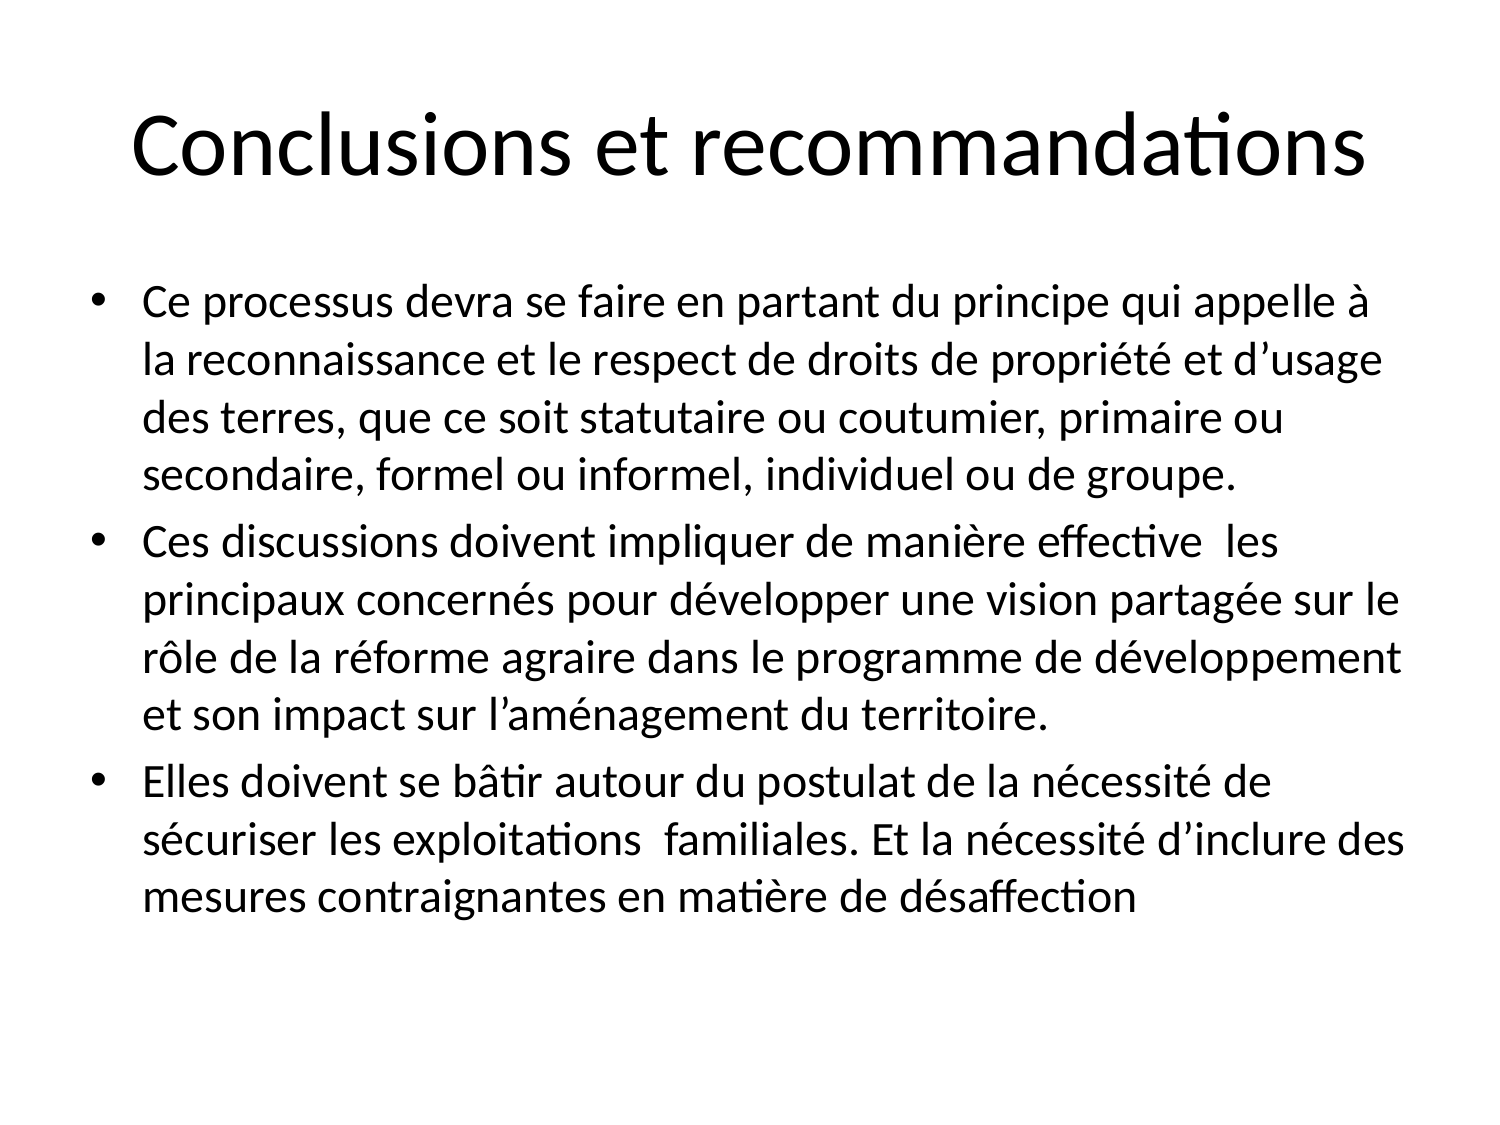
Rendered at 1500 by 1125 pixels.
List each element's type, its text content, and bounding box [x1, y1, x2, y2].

list Ce processus devra se faire en partant du principe qui appelle à la reconnaissance et le respect de droits de propriété et d’usage des terres, que ce soit statutaire ou coutumier, primaire ou secondaire, formel ou informel, individuel ou de groupe. Ces discussions doivent impliquer de manière effective les principaux concernés pour développer une vision partagée sur le rôle de la réforme agraire dans le programme de développement et son impact sur l’aménagement du territoire. Elles doivent se bâtir autour du postulat de la nécessité de sécuriser les exploitations familiales. Et la nécessité d’inclure des mesures contraignantes en matière de désaffection [75, 262, 1425, 1005]
title Conclusions et recommandations [75, 45, 1425, 233]
